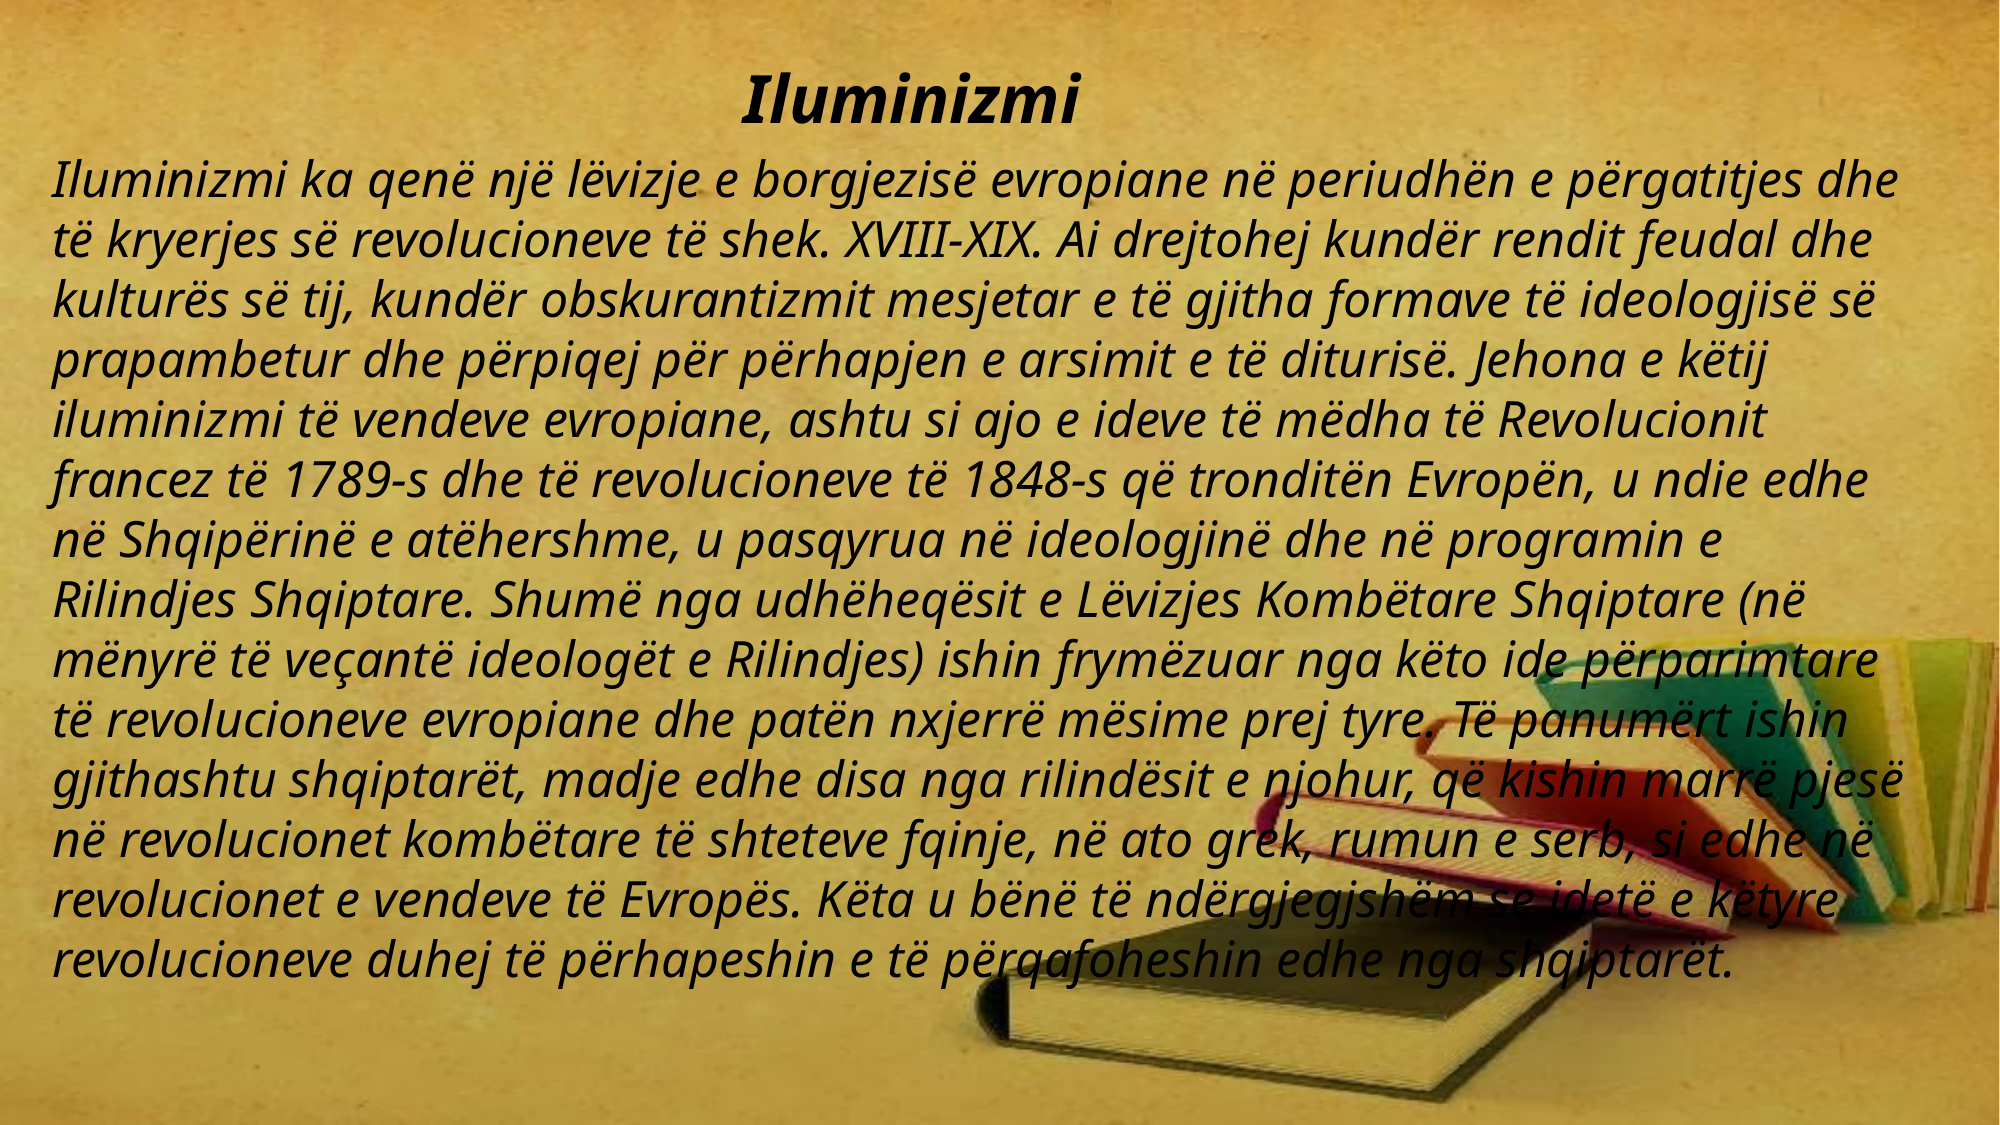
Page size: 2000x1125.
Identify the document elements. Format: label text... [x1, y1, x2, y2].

text_box Iluminizmi [537, 49, 1288, 140]
text_box Iluminizmi ka qenë një lëvizje e borgjezisë evropiane në periudhën e përgatitjes dhe të kryerjes së revolucioneve të shek. XVIII-XIX. Ai drejtohej kundër rendit feudal dhe kulturës së tij, kundër obskurantizmit mesjetar e të gjitha formave të ideologjisë së prapambetur dhe përpiqej për përhapjen e arsimit e të diturisë. Jehona e këtij iluminizmi të vendeve evropiane, ashtu si ajo e ideve të mëdha të Revolucionit francez të 1789-s dhe të revolucioneve të 1848-s që tronditën Evropën, u ndie edhe në Shqipërinë e atëhershme, u pasqyrua në ideologjinë dhe në programin e Rilindjes Shqiptare. Shumë nga udhëheqësit e Lëvizjes Kombëtare Shqiptare (në mënyrë të veçantë ideologët e Rilindjes) ishin frymëzuar nga këto ide përparimtare të revolucioneve evropiane dhe patën nxjerrë mësime prej tyre. Të panumërt ishin gjithashtu shqiptarët, madje edhe disa nga rilindësit e njohur, që kishin marrë pjesë në revolucionet kombëtare të shteteve fqinje, në ato grek, rumun e serb, si edhe në revolucionet e vendeve të Evropës. Këta u bënë të ndërgjegjshëm se idetë e këtyre revolucioneve duhej të përhapeshin e të përqafoheshin edhe nga shqiptarët. [37, 140, 1938, 996]
picture [0, 0, 2000, 1125]
